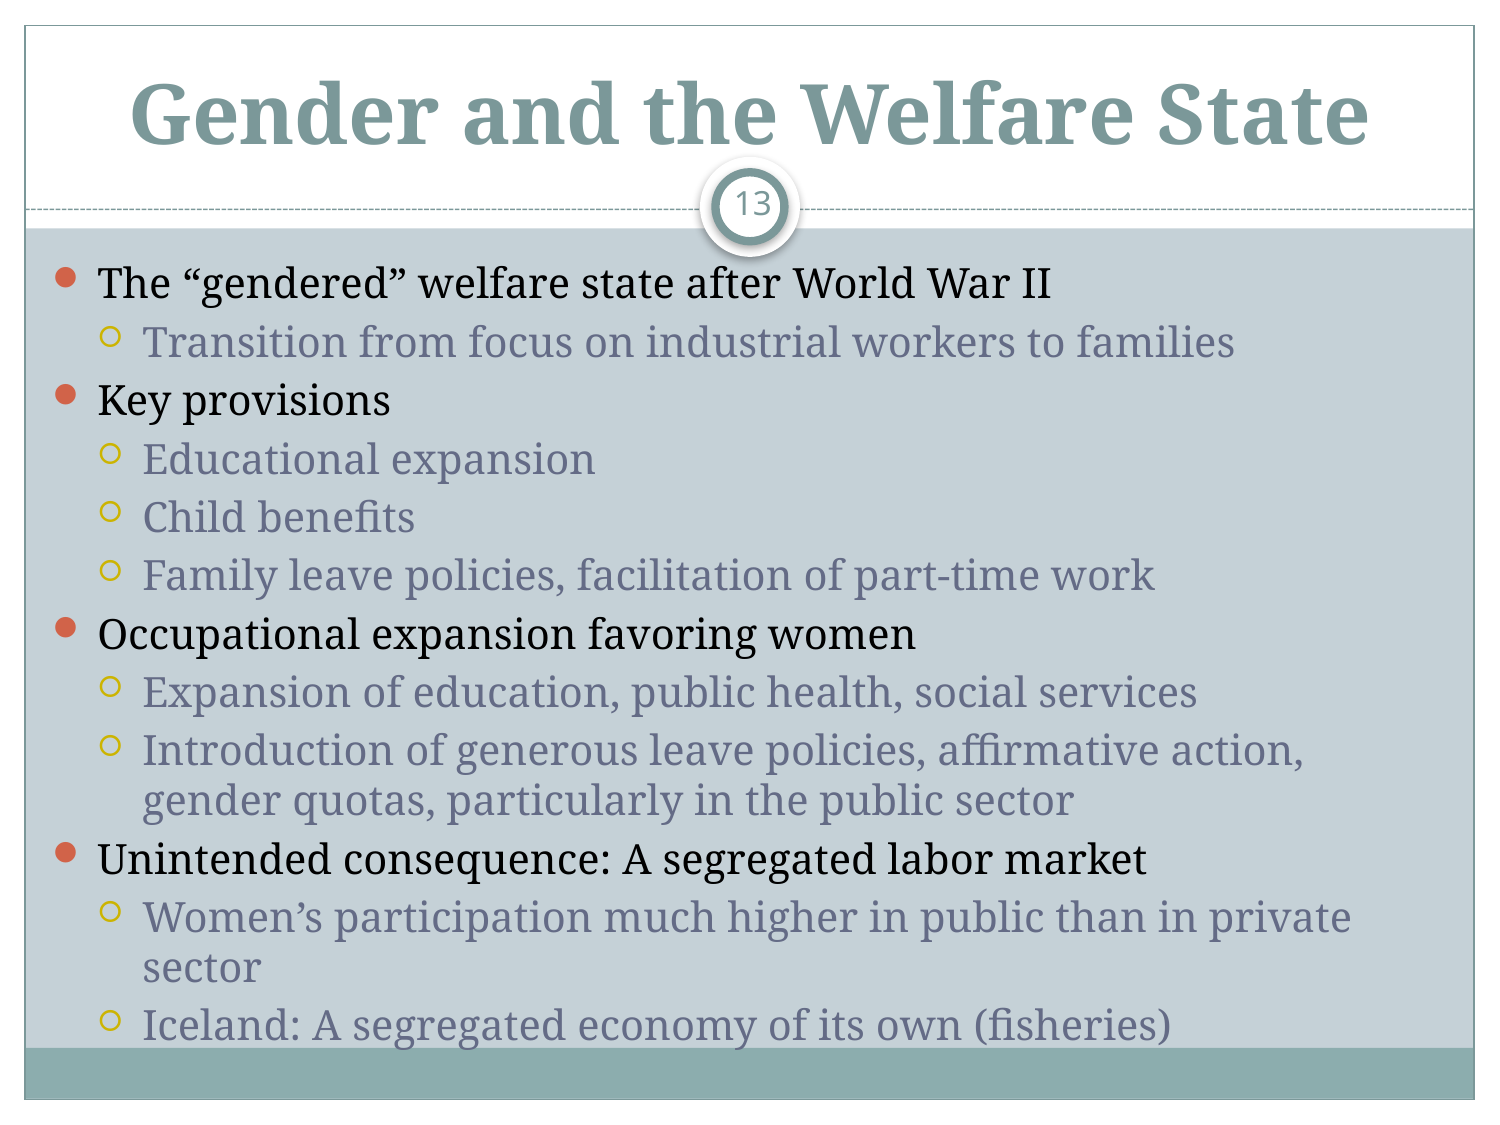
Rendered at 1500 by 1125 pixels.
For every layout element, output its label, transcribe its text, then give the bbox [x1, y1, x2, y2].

list The “gendered” welfare state after World War II Transition from focus on industrial workers to families Key provisions Educational expansion Child benefits Family leave policies, facilitation of part-time work Occupational expansion favoring women Expansion of education, public health, social services Introduction of generous leave policies, affirmative action, gender quotas, particularly in the public sector Unintended consequence: A segregated labor market Women’s participation much higher in public than in private sector Iceland: A segregated economy of its own (fisheries) [37, 249, 1463, 1088]
title Gender and the Welfare State [24, 37, 1475, 169]
slide_number 13 [715, 168, 791, 241]
